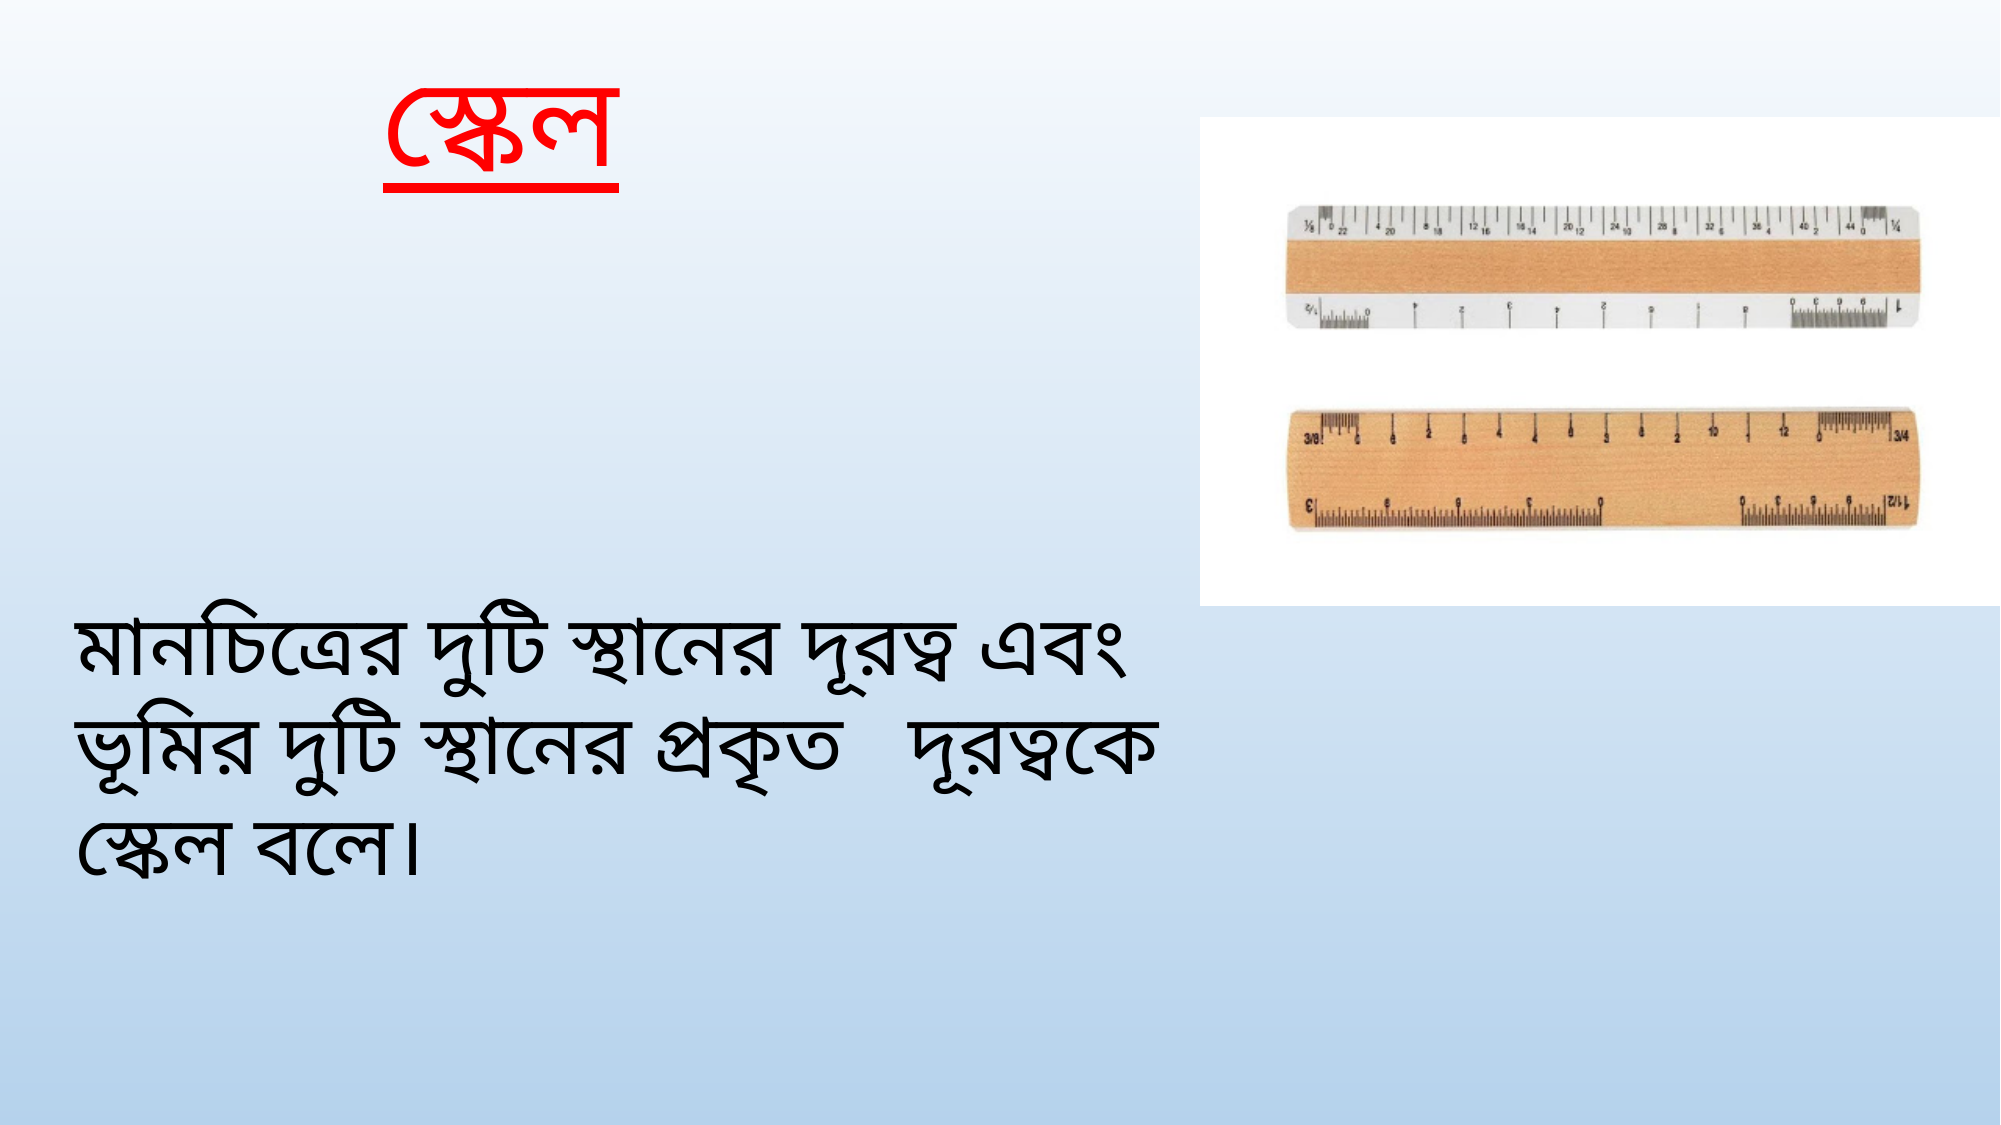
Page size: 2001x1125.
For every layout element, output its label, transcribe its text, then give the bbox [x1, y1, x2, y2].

picture [1199, 117, 2000, 606]
text_box স্কেল [367, 34, 634, 200]
text_box মানচিত্রের দুটি স্থানের দূরত্ব এবং ভূমির দুটি স্থানের প্রকৃত দূরত্বকে স্কেল বলে। [60, 284, 1200, 899]
